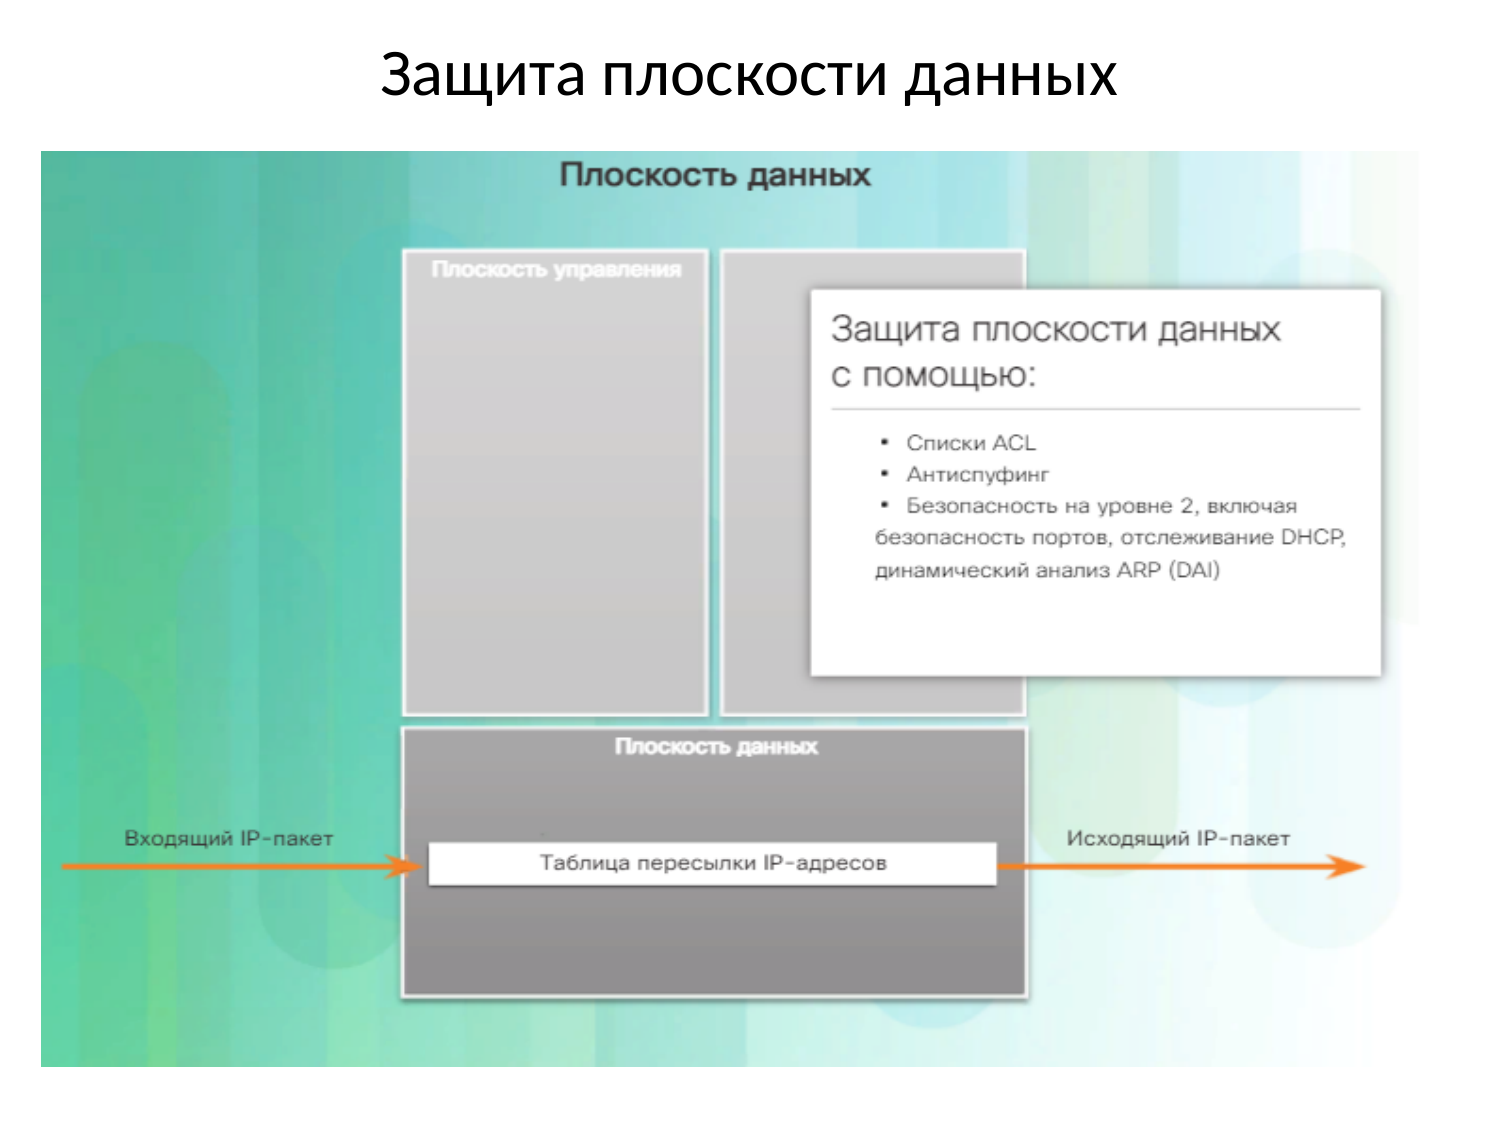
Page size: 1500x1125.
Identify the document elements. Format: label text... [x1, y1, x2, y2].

title Защита плоскости данных [0, 0, 1500, 138]
picture [41, 151, 1436, 1067]
